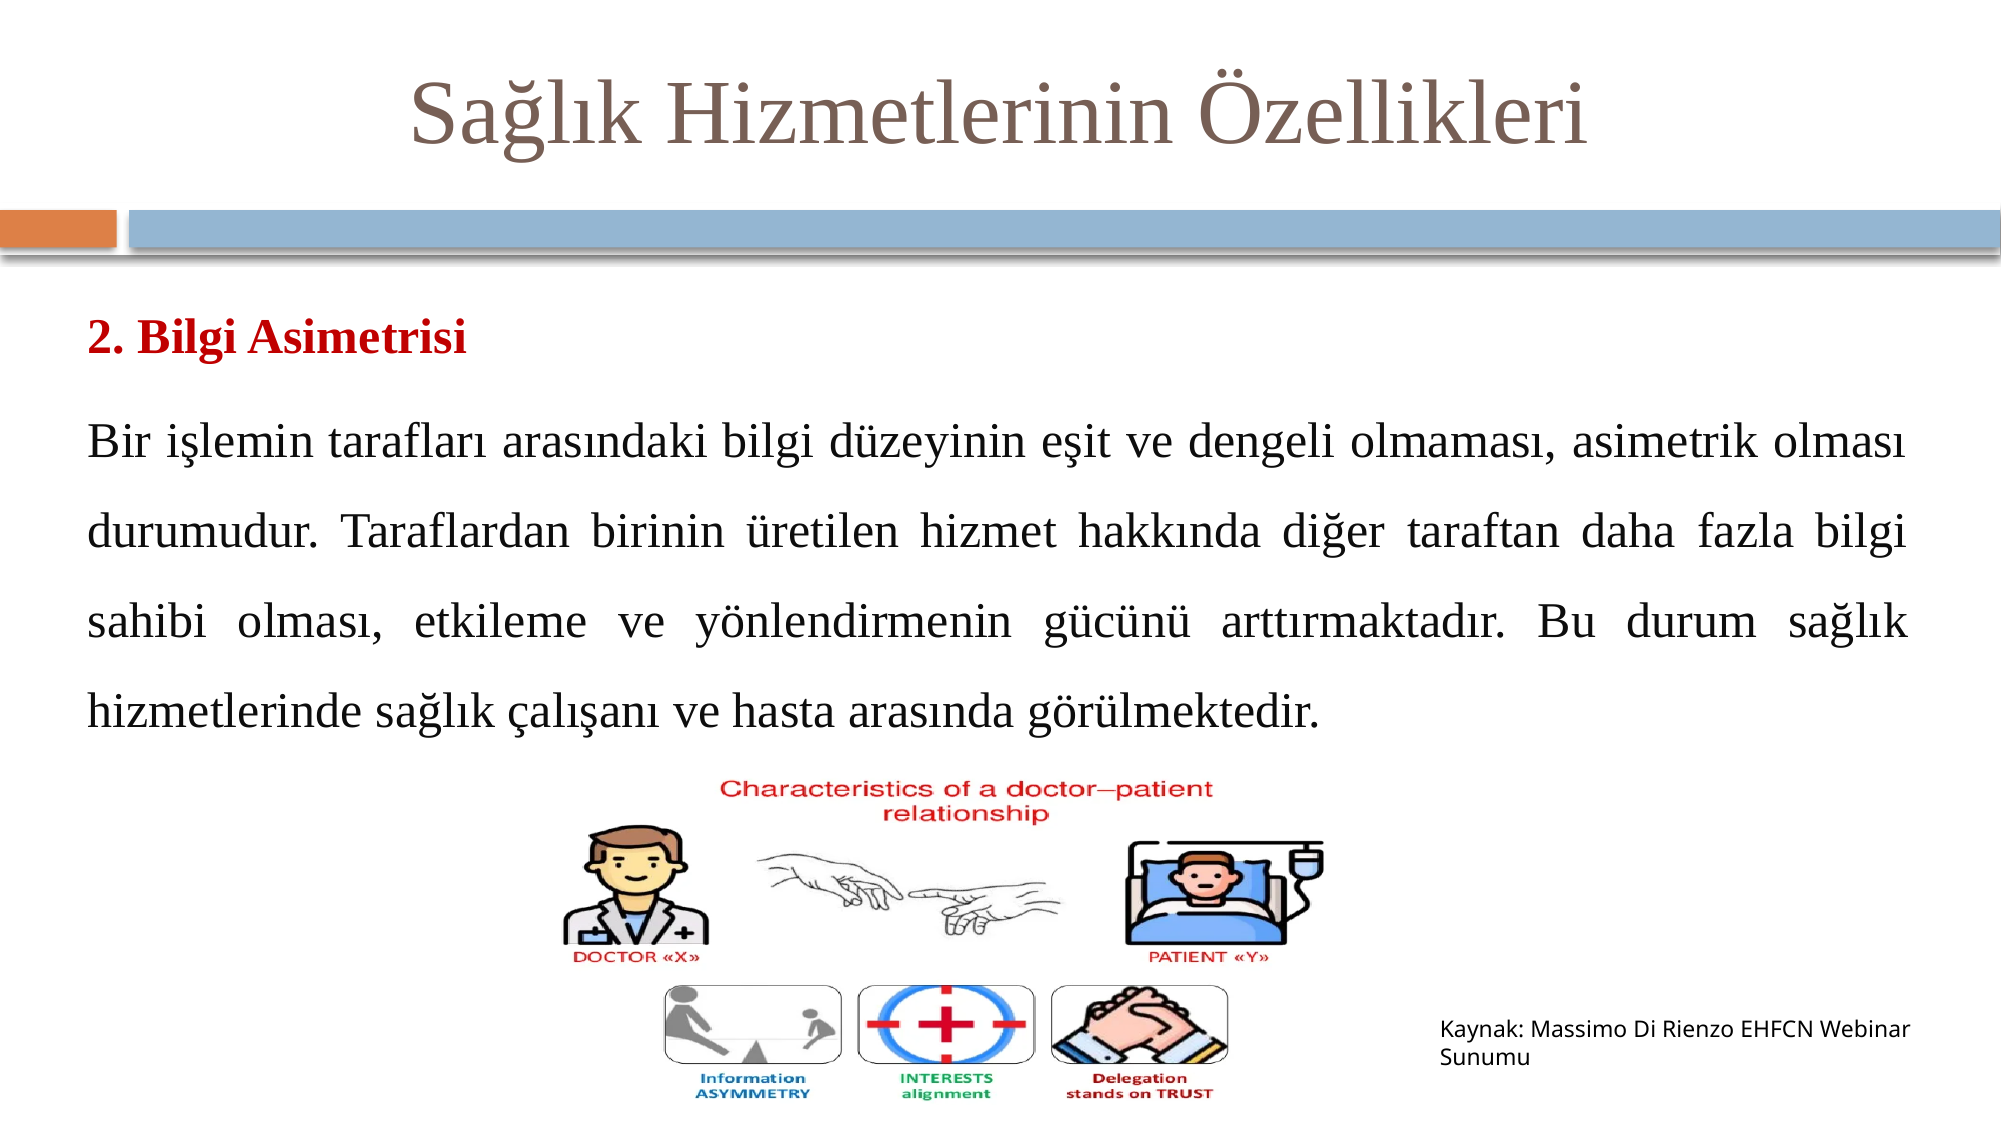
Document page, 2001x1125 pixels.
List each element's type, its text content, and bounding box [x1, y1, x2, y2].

title Sağlık Hizmetlerinin Özellikleri [137, 34, 1863, 178]
list 2. Bilgi Asimetrisi Bir işlemin tarafları arasındaki bilgi düzeyinin eşit ve dengeli olmaması, asimetrik olması durumudur. Taraflardan birinin üretilen hizmet hakkında diğer taraftan daha fazla bilgi sahibi olması, etkileme ve yönlendirmenin gücünü arttırmaktadır. Bu durum sağlık hizmetlerinde sağlık çalışanı ve hasta arasında görülmektedir. [72, 265, 1925, 696]
text_box Kaynak: Massimo Di Rienzo EHFCN Webinar Sunumu [1424, 1007, 1981, 1078]
picture [509, 746, 1353, 1105]
